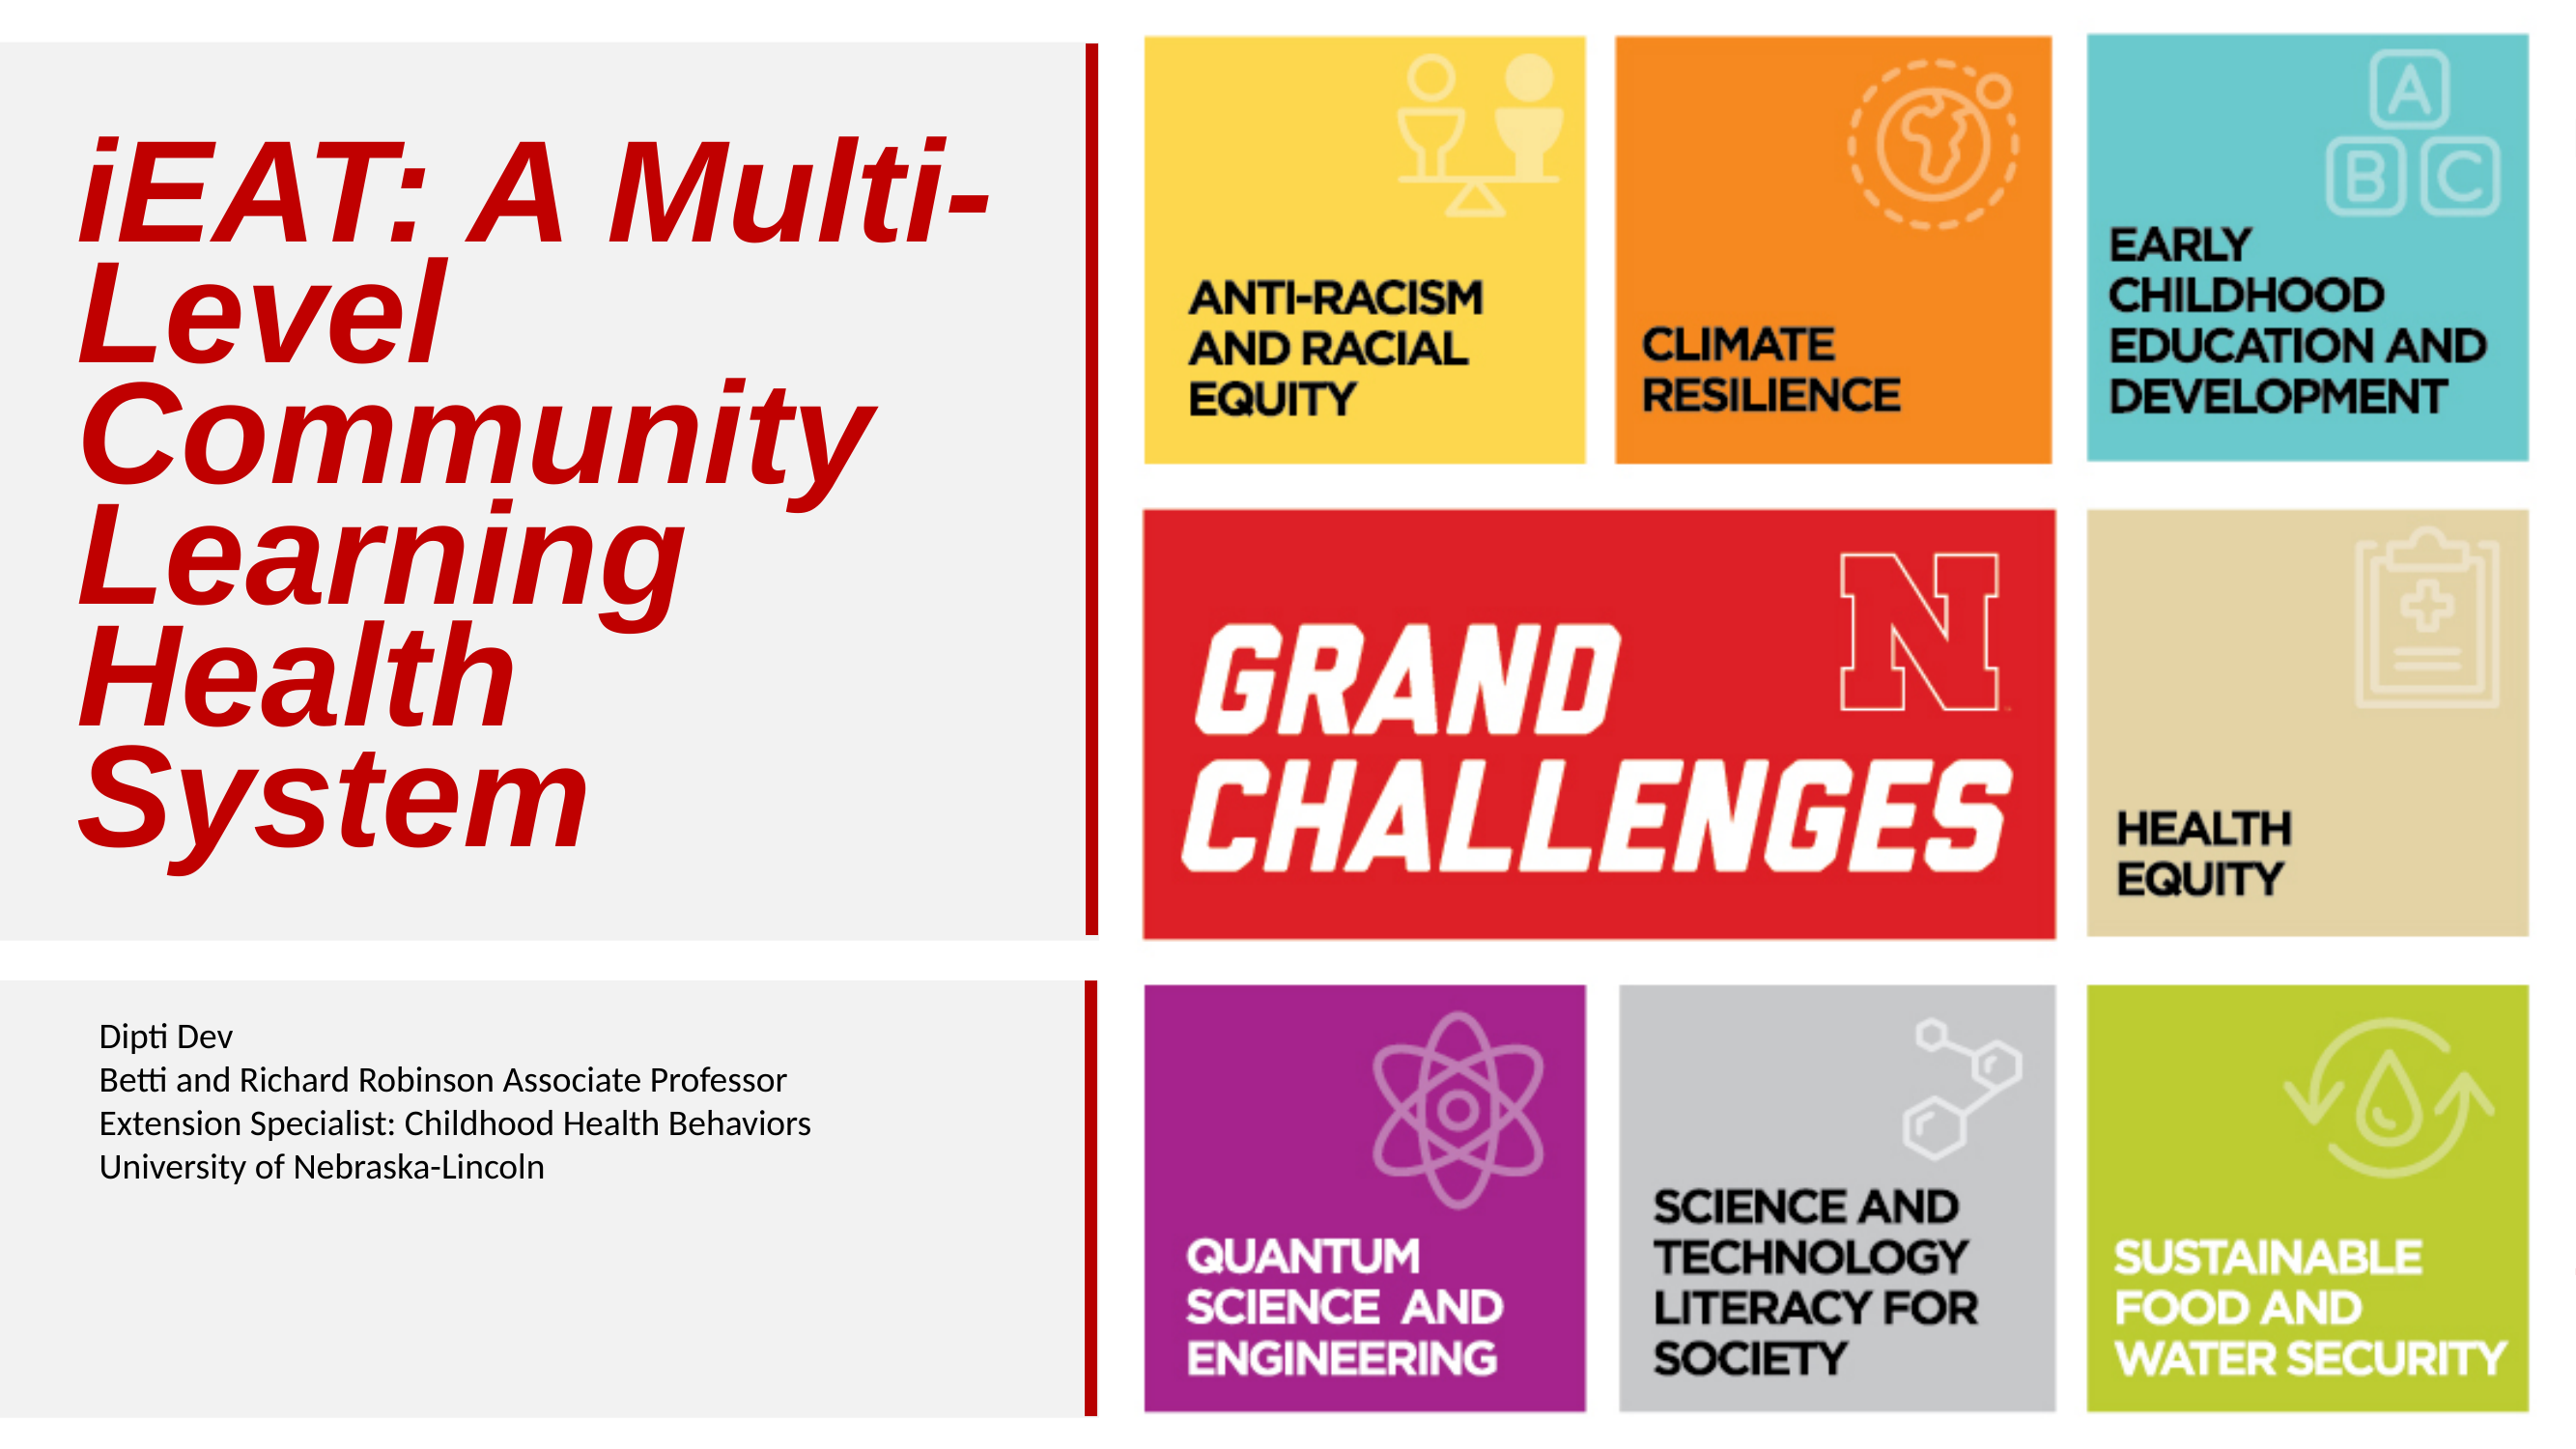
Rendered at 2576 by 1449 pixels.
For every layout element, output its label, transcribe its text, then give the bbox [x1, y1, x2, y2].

picture [1099, 0, 2576, 1449]
subtitle Dipti Dev Betti and Richard Robinson Associate Professor Extension Specialist: Childhood Health Behaviors University of Nebraska-Lincoln [84, 1005, 1034, 1138]
title iEAT: A Multi-Level Community Learning Health System [76, 136, 1031, 875]
